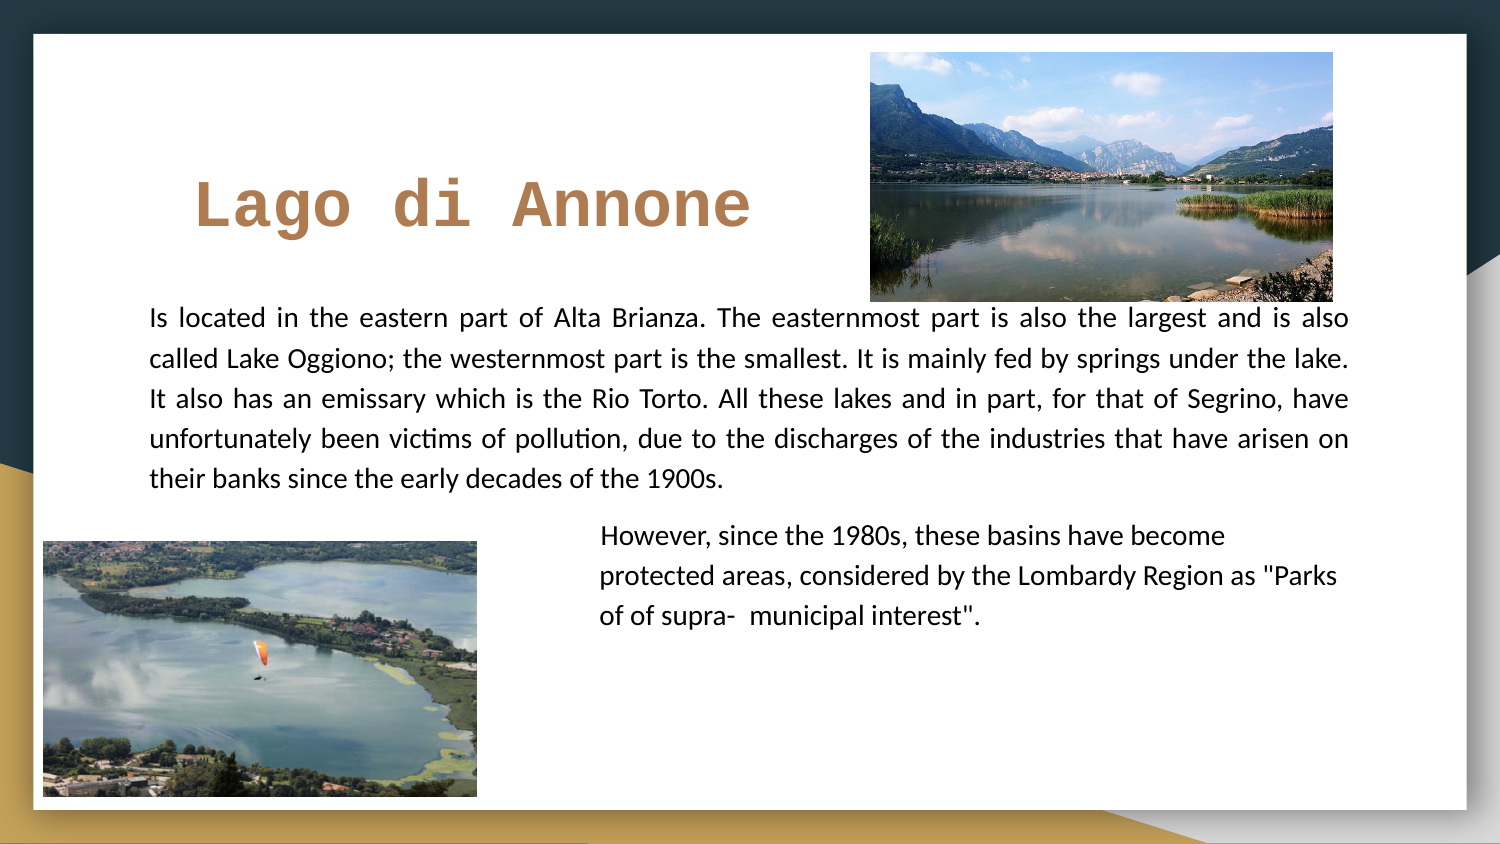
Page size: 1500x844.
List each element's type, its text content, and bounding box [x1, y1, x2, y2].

title Lago di Annone [177, 145, 812, 278]
picture [43, 541, 478, 797]
list Is located in the eastern part of Alta Brianza. The easternmost part is also the largest and is also called Lake Oggiono; the westernmost part is the smallest. It is mainly fed by springs under the lake. It also has an emissary which is the Rio Torto. All these lakes and in part, for that of Segrino, have unfortunately been victims of pollution, due to the discharges of the industries that have arisen on their banks since the early decades of the 1900s. However, since the 1980s, these basins have become protected areas, considered by the Lombardy Region as "Parks of of supra- municipal interest". [134, 278, 1366, 729]
picture [869, 52, 1333, 303]
